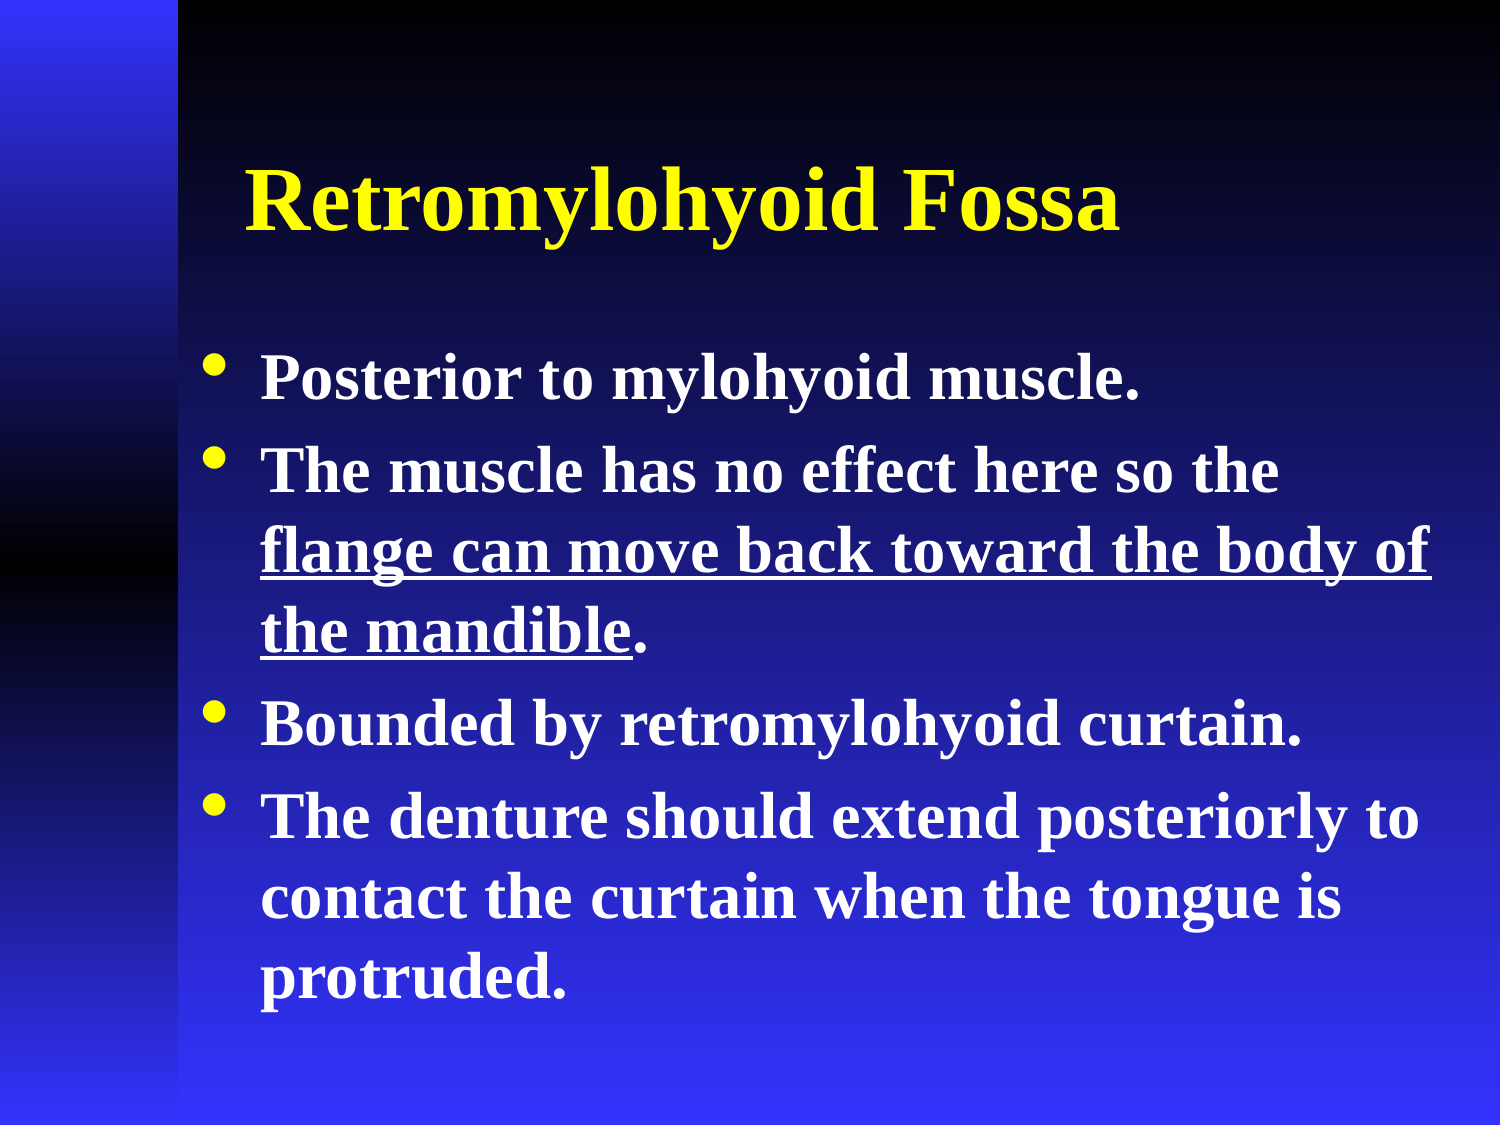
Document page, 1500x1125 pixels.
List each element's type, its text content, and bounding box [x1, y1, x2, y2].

title Retromylohyoid Fossa [149, 99, 1426, 288]
list Posterior to mylohyoid muscle. The muscle has no effect here so the flange can move back toward the body of the mandible. Bounded by retromylohyoid curtain. The denture should extend posteriorly to contact the curtain when the tongue is protruded. [188, 324, 1465, 1001]
